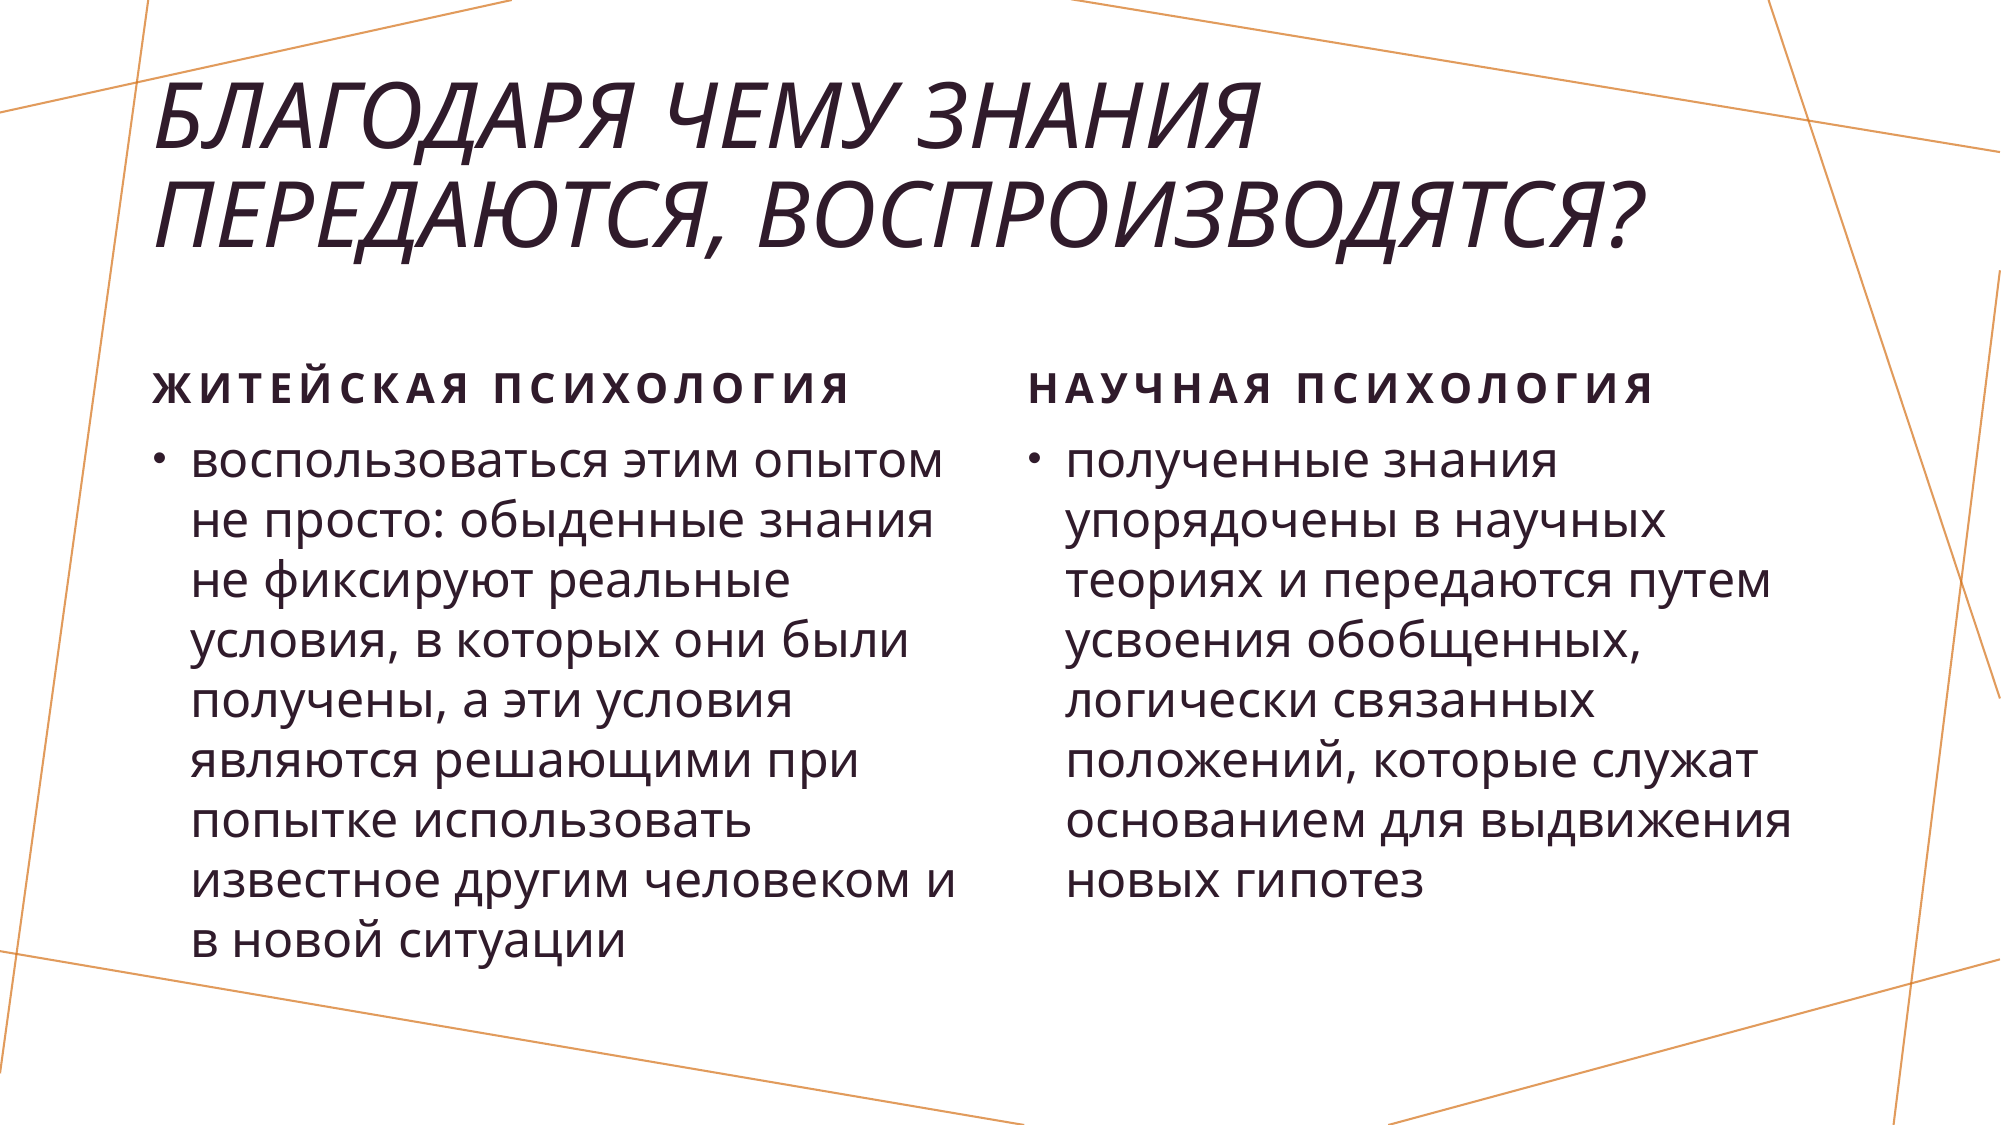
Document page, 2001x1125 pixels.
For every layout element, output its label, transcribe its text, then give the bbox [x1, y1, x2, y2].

list Житейская психология [137, 284, 984, 419]
list полученные знания упорядочены в научных теориях и передаются путем усвоения обобщенных, логически связанных положений, которые служат основанием для выдвижения новых гипотез [1012, 419, 1863, 1025]
list воспользоваться этим опытом не просто: обыденные знания не фиксируют реальные условия, в которых они были получены, а эти условия являются решающими при попытке использовать известное другим человеком и в новой ситуации [137, 419, 984, 1025]
list Научная психология [1012, 284, 1863, 419]
title благодаря чему знания передаются, воспроизводятся? [137, 59, 1863, 278]
